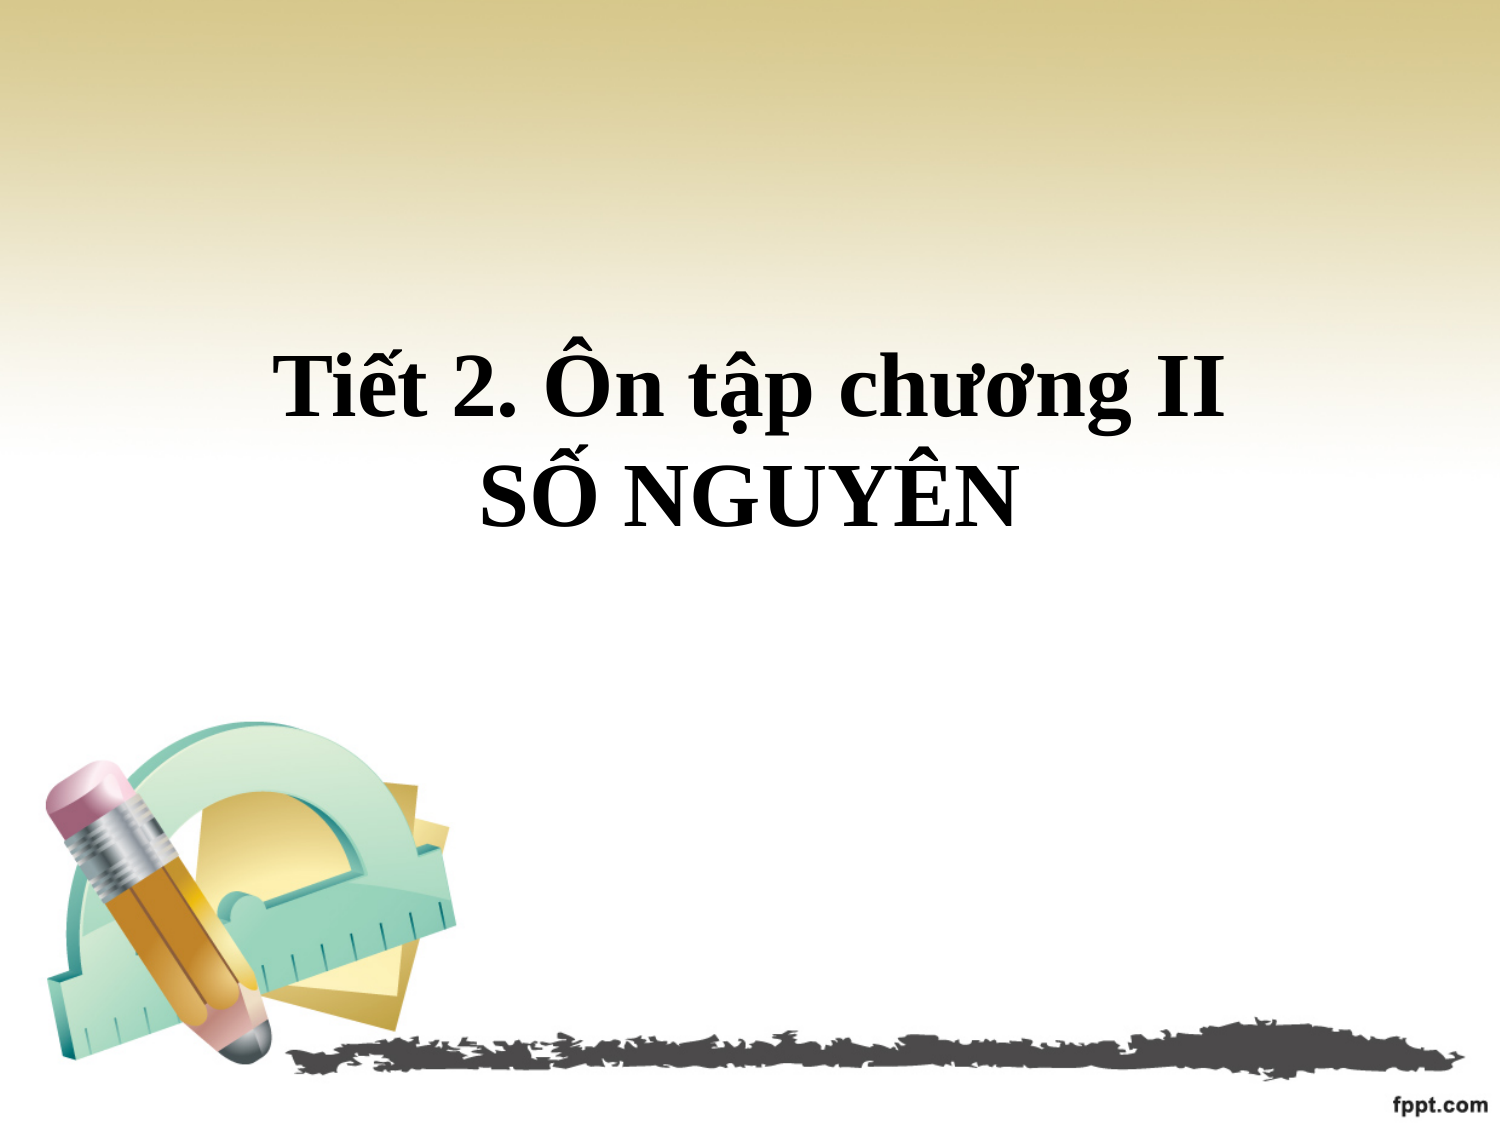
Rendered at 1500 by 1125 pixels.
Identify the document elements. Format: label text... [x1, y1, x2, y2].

title Tiết 2. Ôn tập chương II SỐ NGUYÊN [112, 314, 1388, 556]
picture [0, 0, 1500, 1125]
